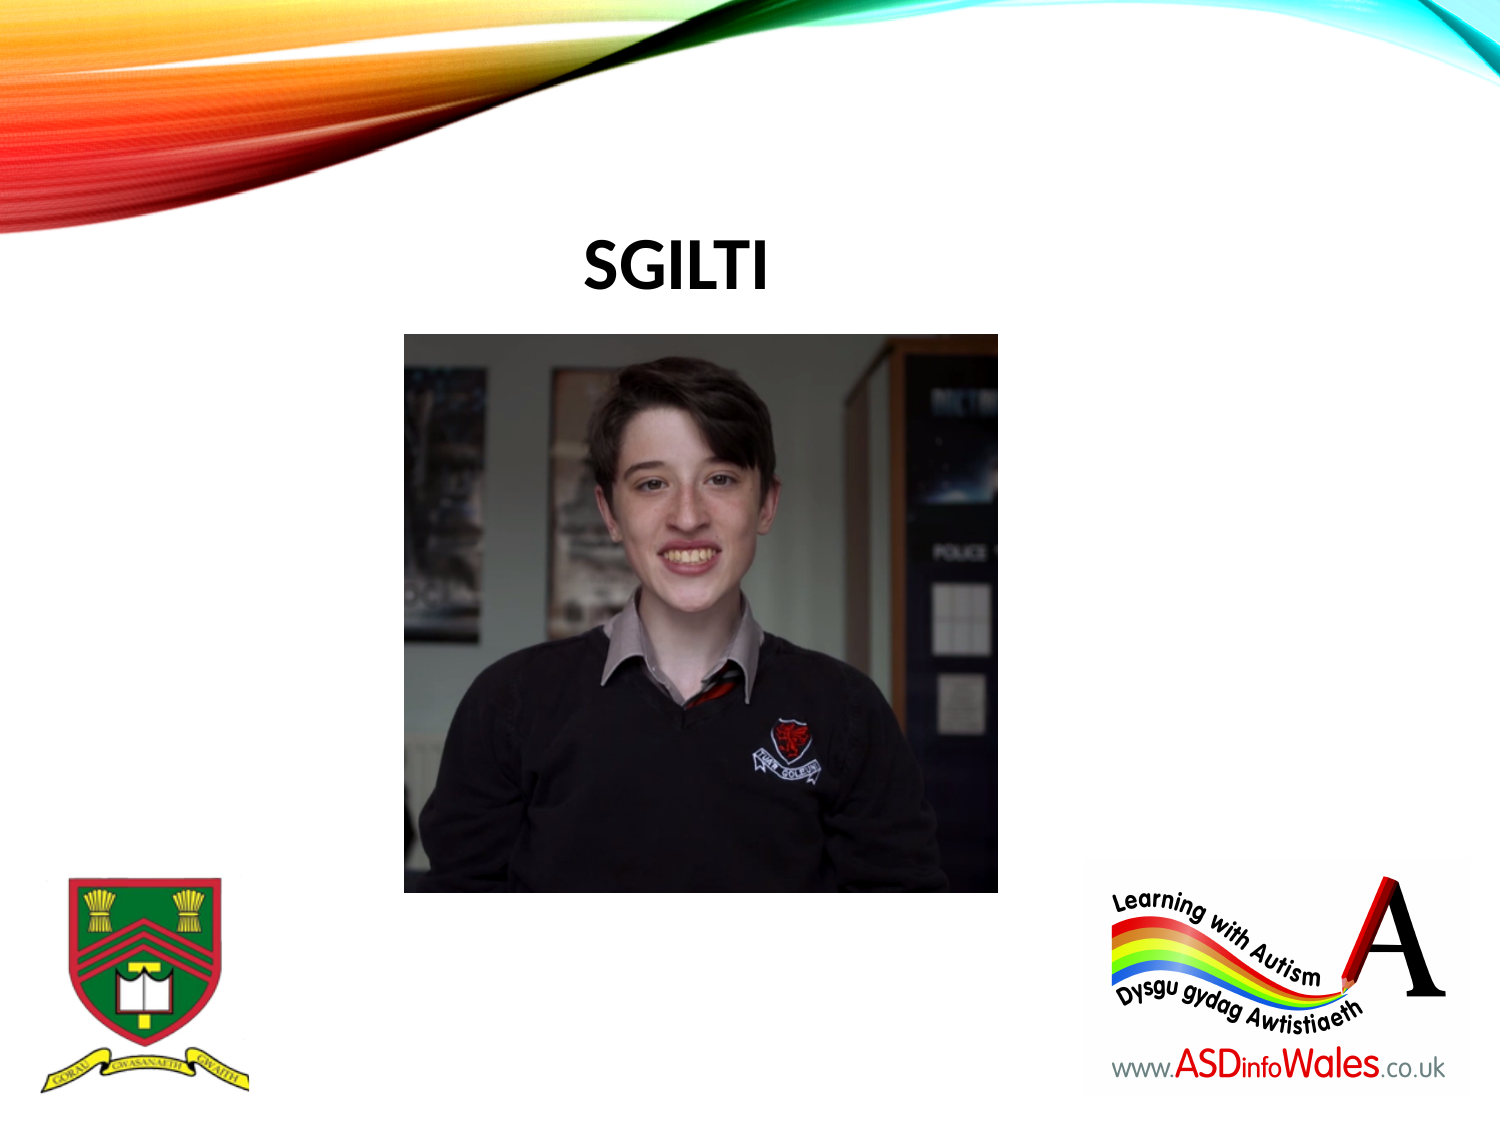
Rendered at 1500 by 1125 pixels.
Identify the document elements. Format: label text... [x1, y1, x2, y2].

text_box sgilti [328, 217, 1026, 358]
picture [0, 0, 1500, 237]
picture [404, 334, 998, 893]
picture [40, 872, 250, 1095]
picture [1084, 858, 1470, 1095]
